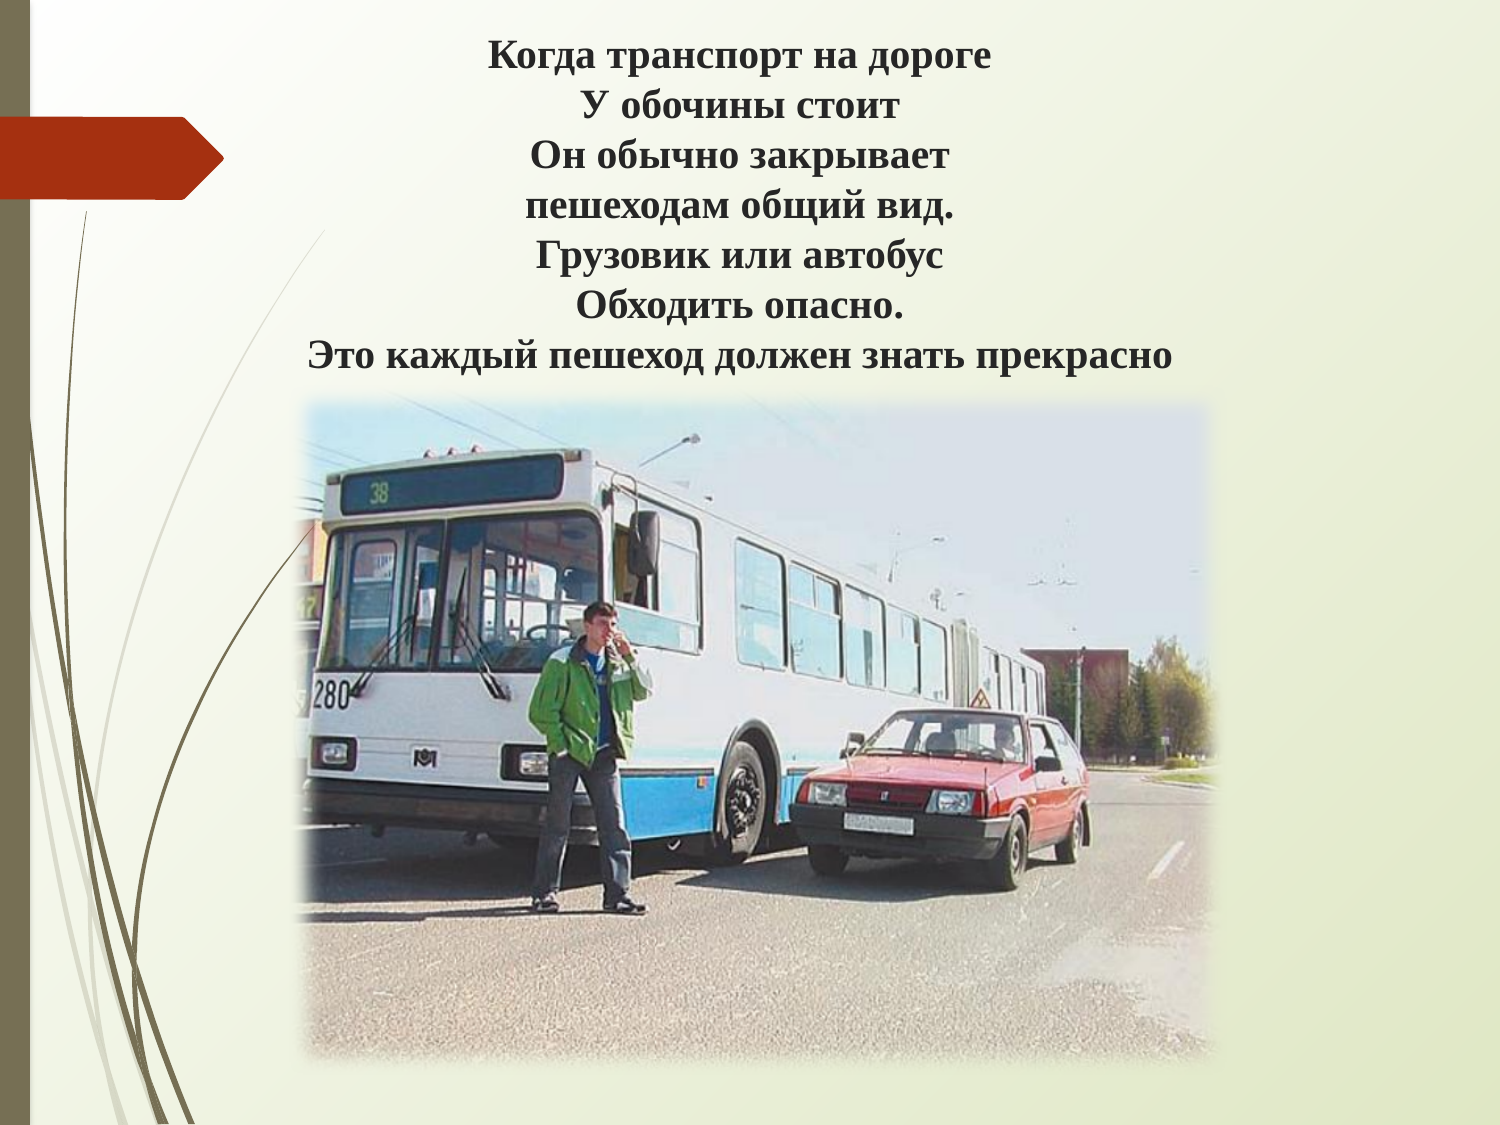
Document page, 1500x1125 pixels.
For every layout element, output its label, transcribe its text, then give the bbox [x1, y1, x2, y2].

picture [288, 385, 1227, 1075]
text_box Когда транспорт на дороге У обочины стоит Он обычно закрывает пешеходам общий вид. Грузовик или автобус Обходить опасно. Это каждый пешеход должен знать прекрасно [64, 19, 1415, 249]
